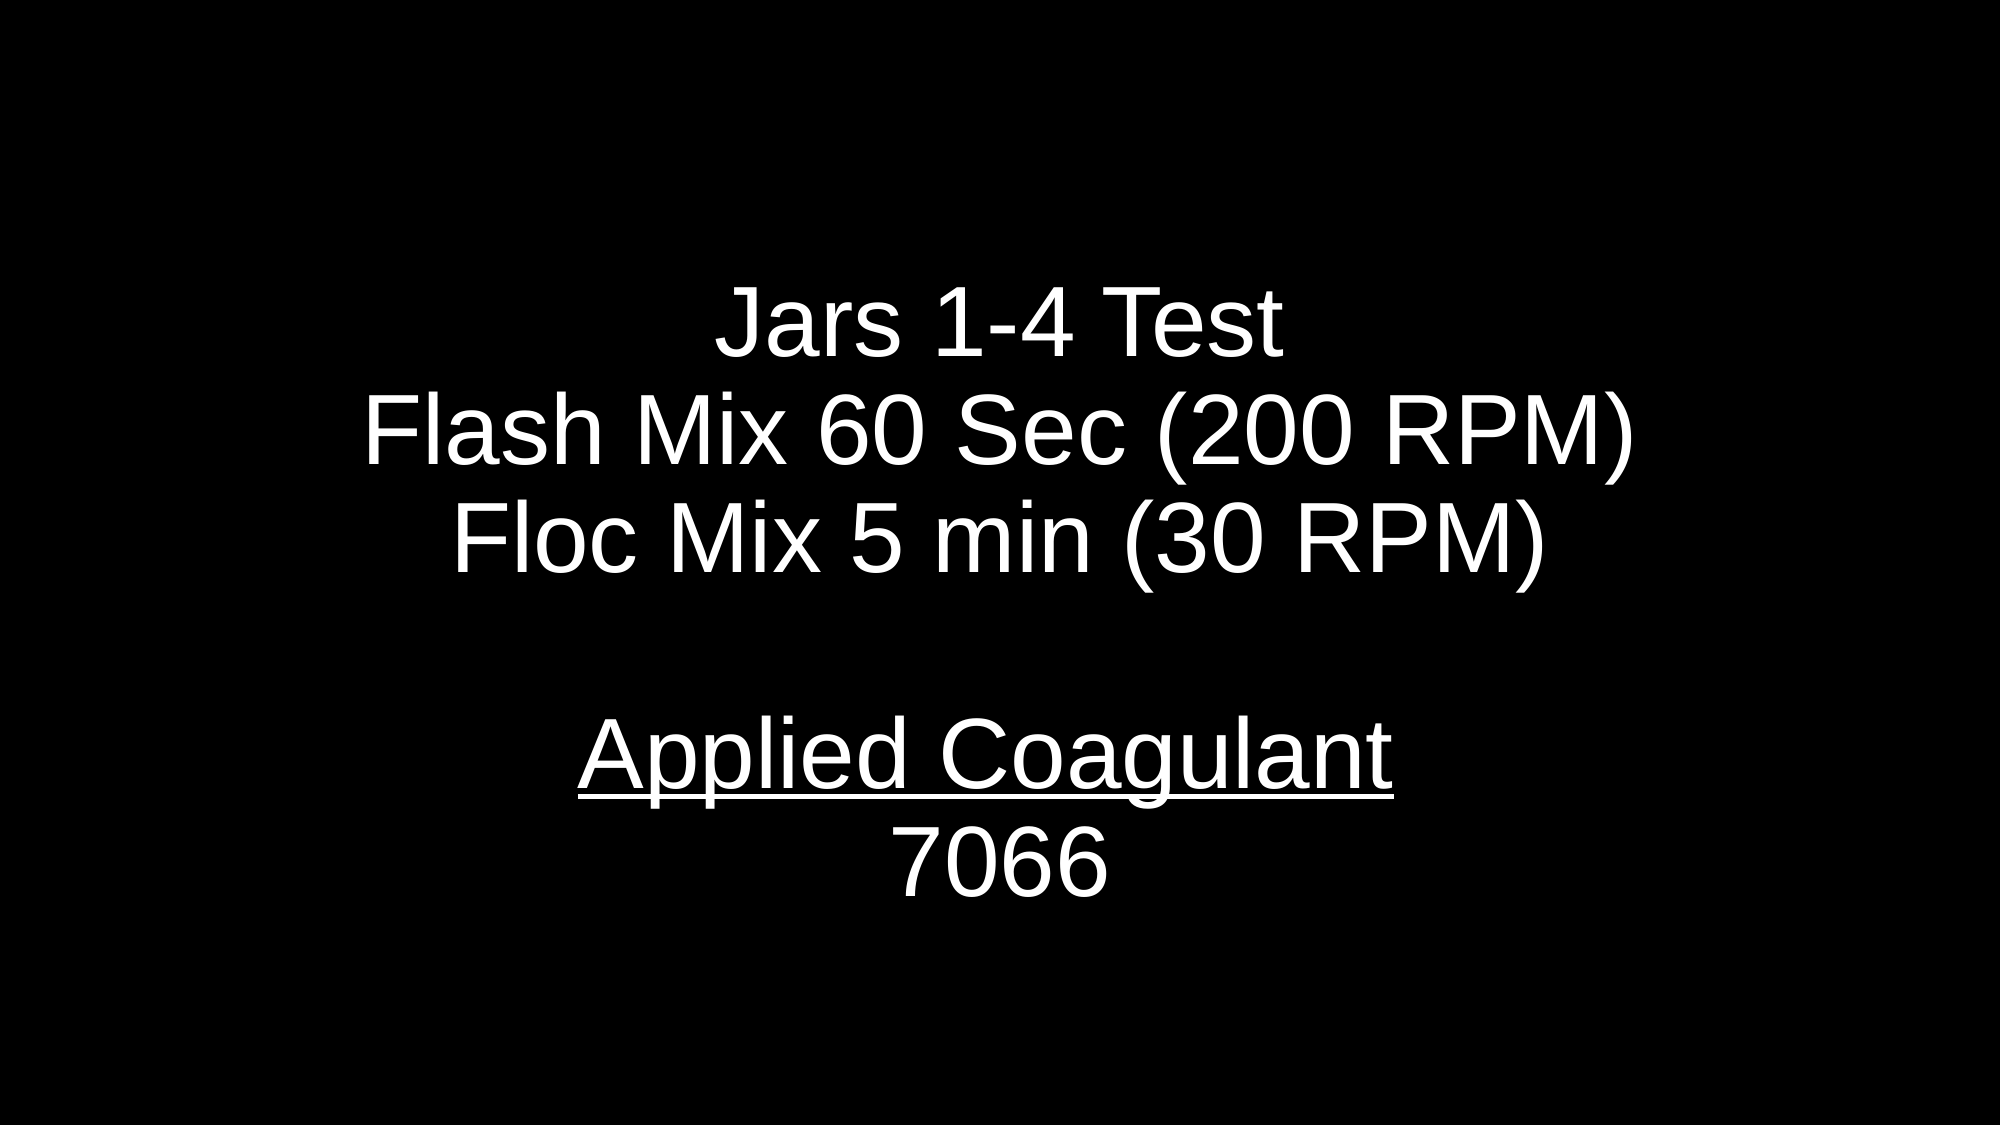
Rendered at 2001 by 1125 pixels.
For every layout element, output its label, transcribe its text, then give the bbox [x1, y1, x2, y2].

title Jars 1-4 Test Flash Mix 60 Sec (200 RPM) Floc Mix 5 min (30 RPM) Applied Coagulant 7066 [249, 43, 1750, 1046]
